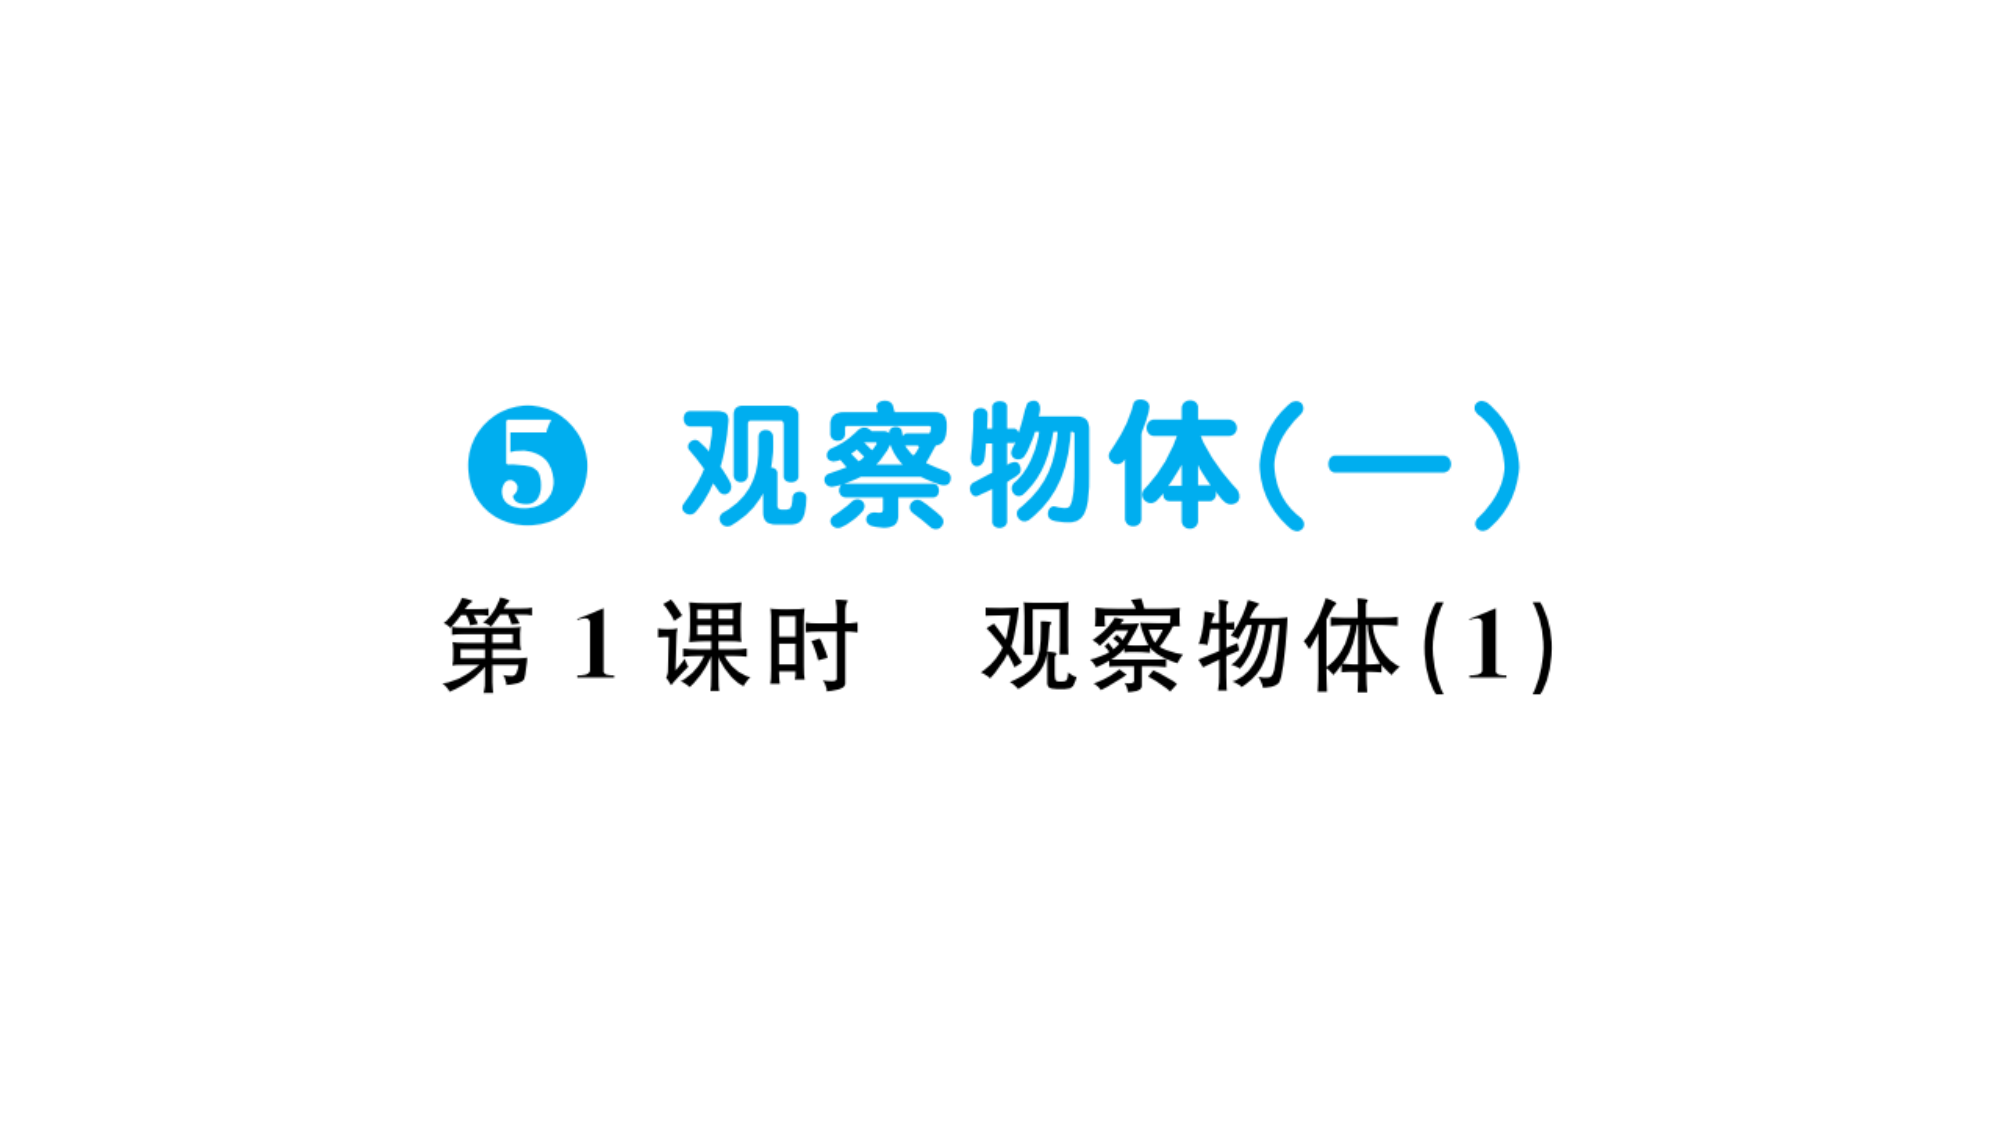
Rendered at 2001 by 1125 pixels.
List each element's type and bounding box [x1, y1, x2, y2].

picture [423, 384, 1577, 715]
